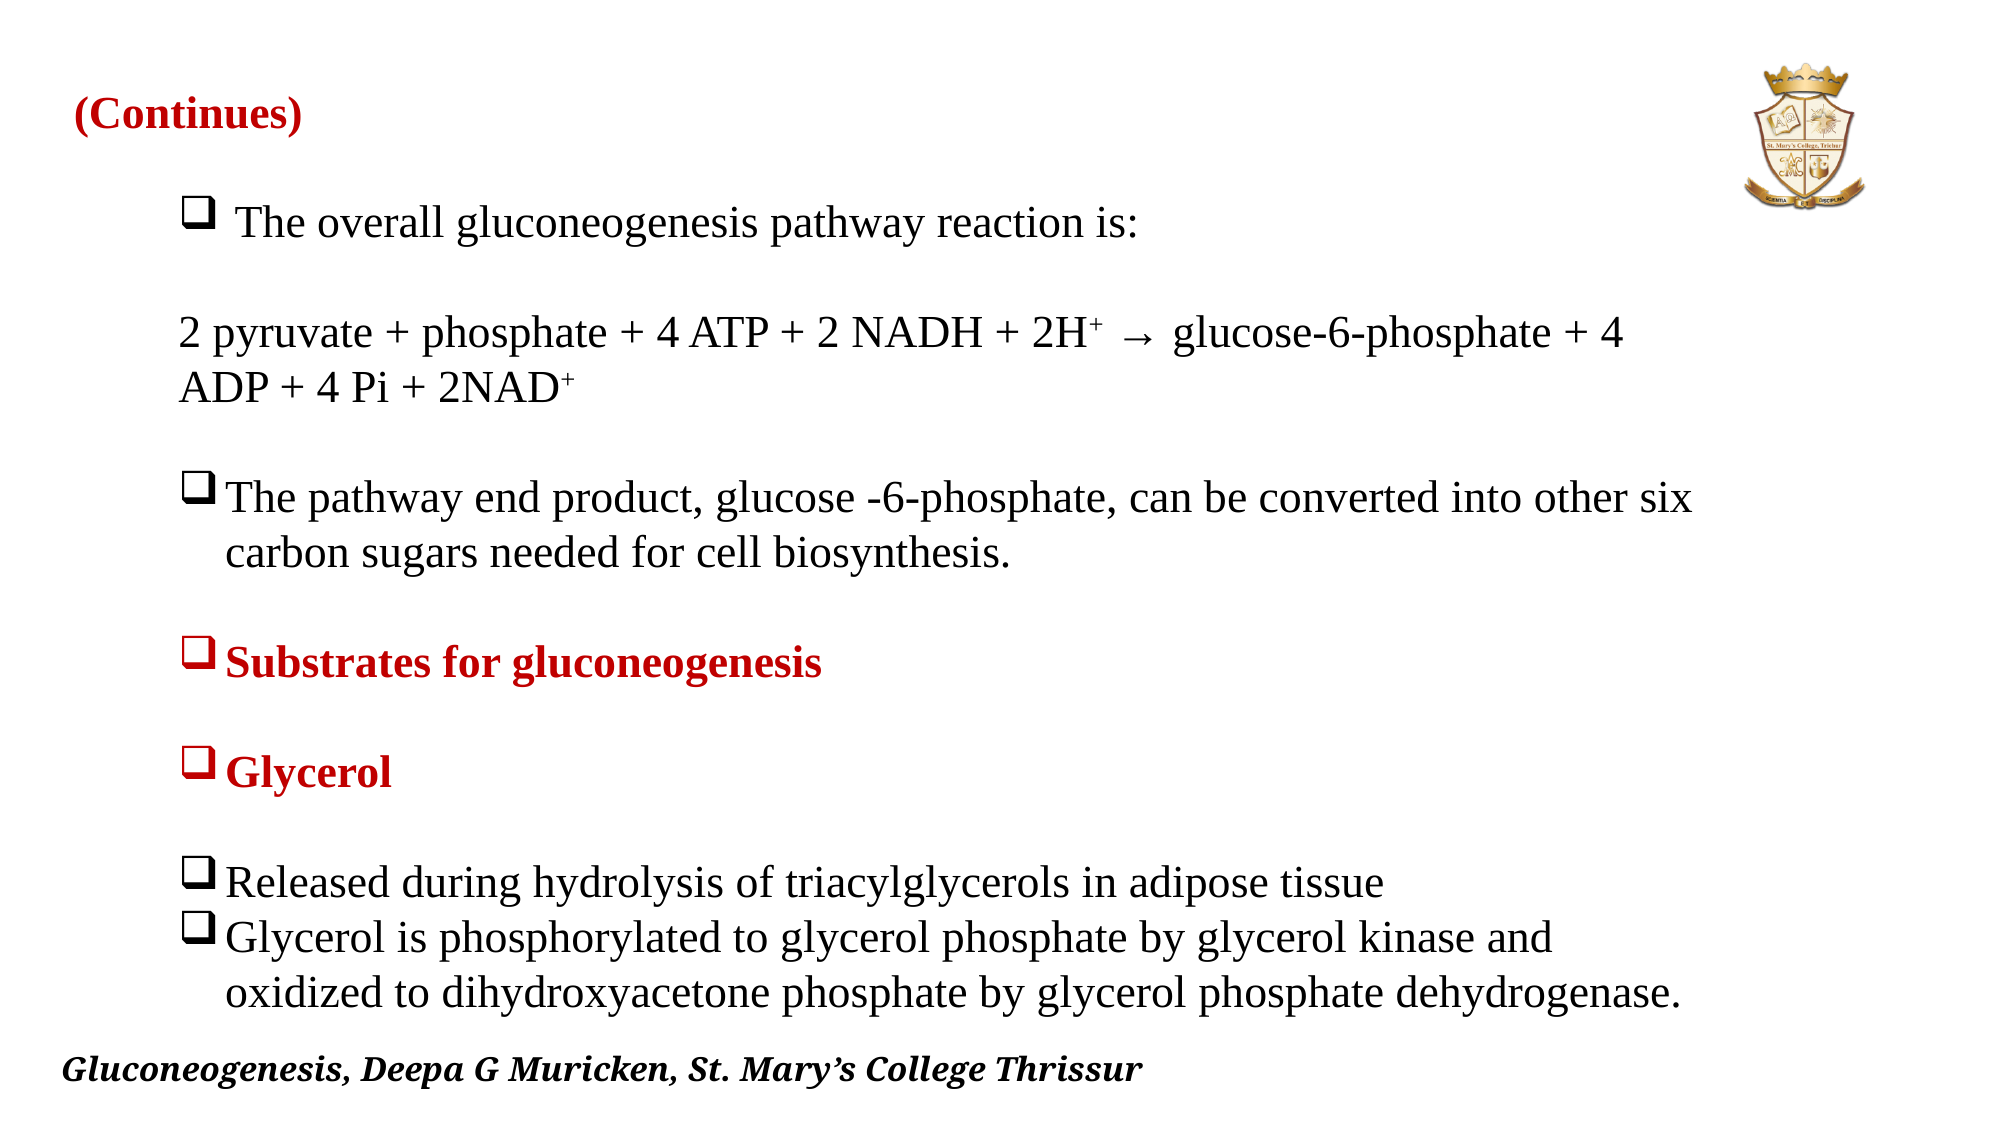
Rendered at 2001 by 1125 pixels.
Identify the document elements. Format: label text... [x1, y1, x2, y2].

picture [1722, 50, 1886, 235]
text_box The overall gluconeogenesis pathway reaction is: 2 pyruvate + phosphate + 4 ATP + 2 NADH + 2H+ → glucose-6-phosphate + 4 ADP + 4 Pi + 2NAD+ The pathway end product, glucose -6-phosphate, can be converted into other six carbon sugars needed for cell biosynthesis. Substrates for gluconeogenesis Glycerol Released during hydrolysis of triacylglycerols in adipose tissue Glycerol is phosphorylated to glycerol phosphate by glycerol kinase and oxidized to dihydroxyacetone phosphate by glycerol phosphate dehydrogenase. [163, 184, 1732, 1125]
text_box (Continues) [59, 75, 623, 145]
text_box Gluconeogenesis, Deepa G Muricken, St. Mary’s College Thrissur [46, 1040, 1237, 1096]
